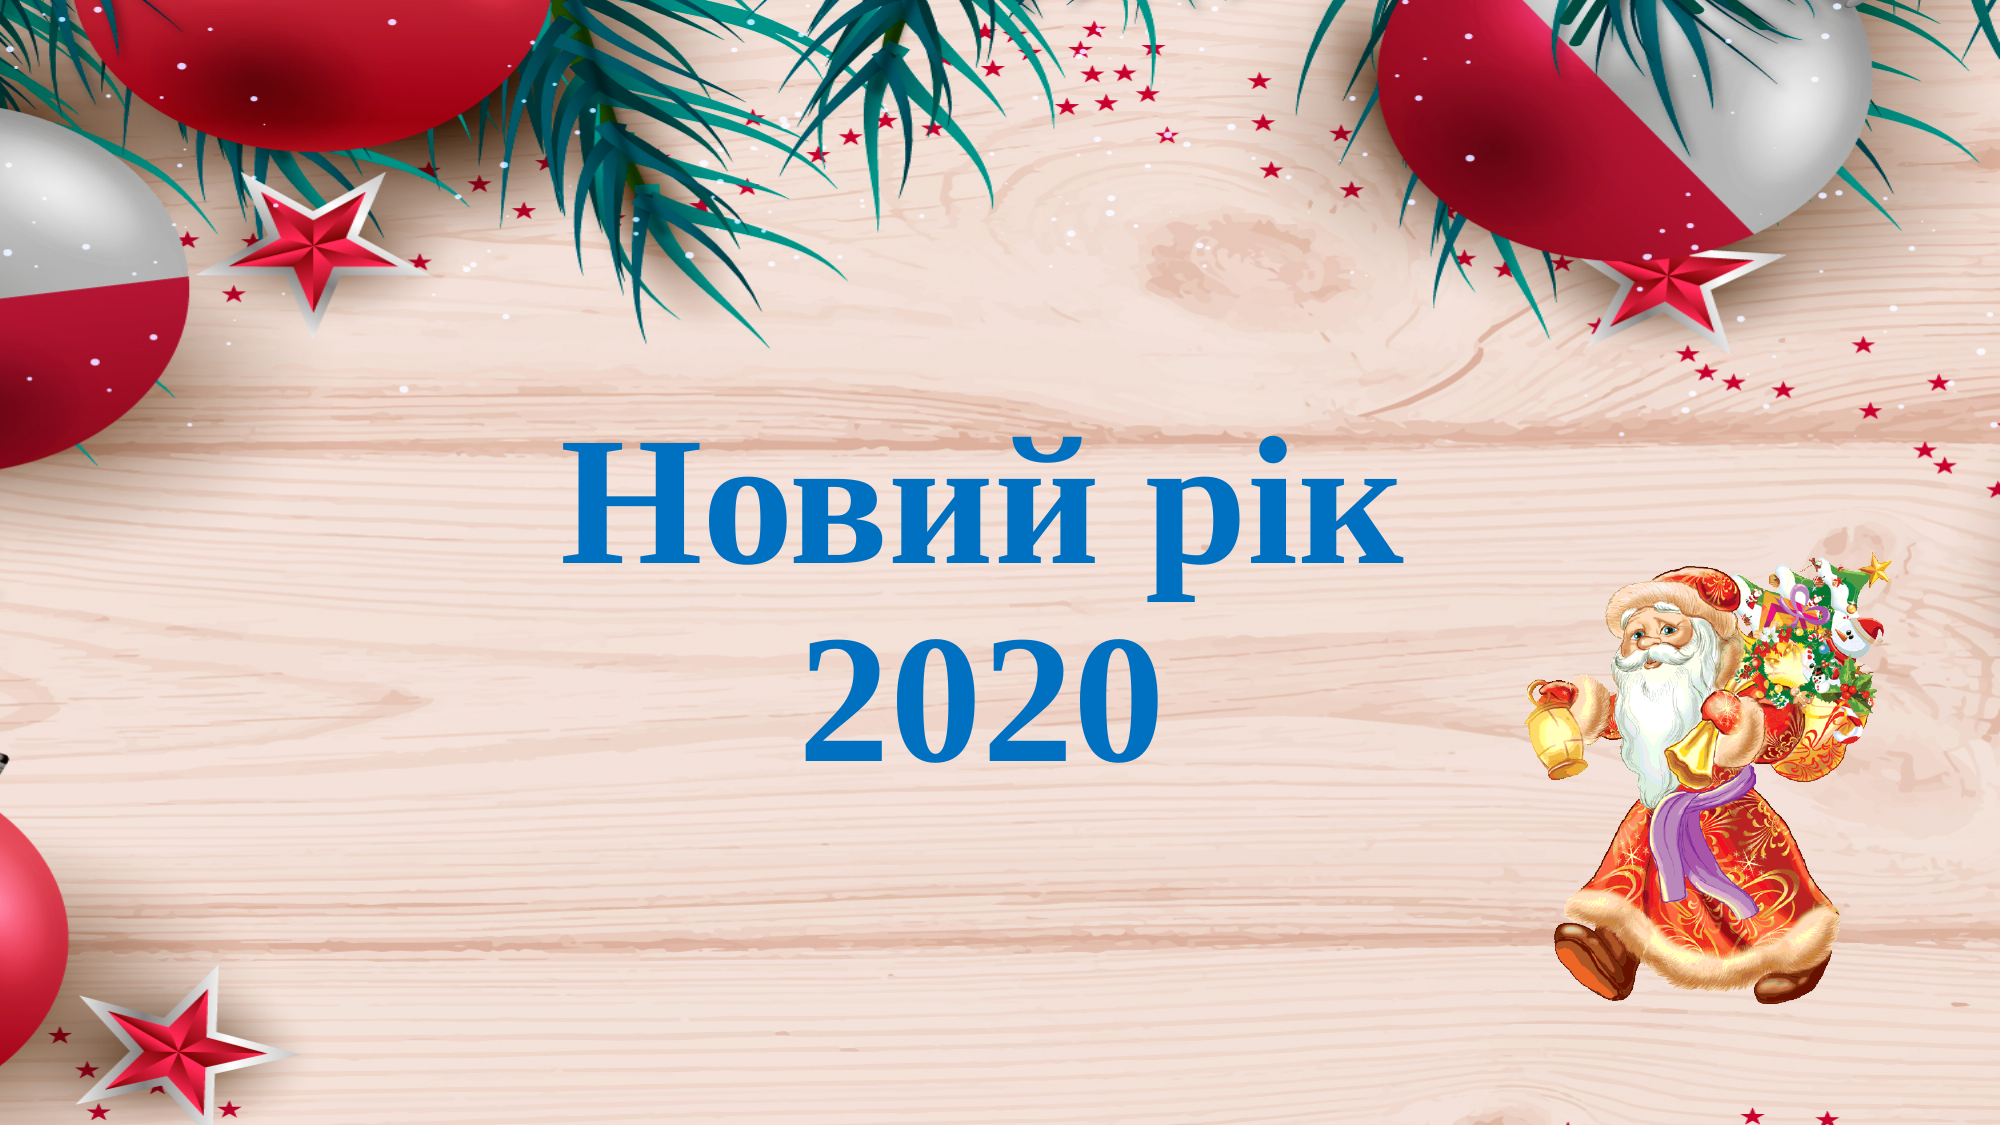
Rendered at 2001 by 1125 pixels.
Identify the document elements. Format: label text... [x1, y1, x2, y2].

picture [0, 0, 2000, 1125]
title Новий рік 2020 [521, 360, 1443, 809]
